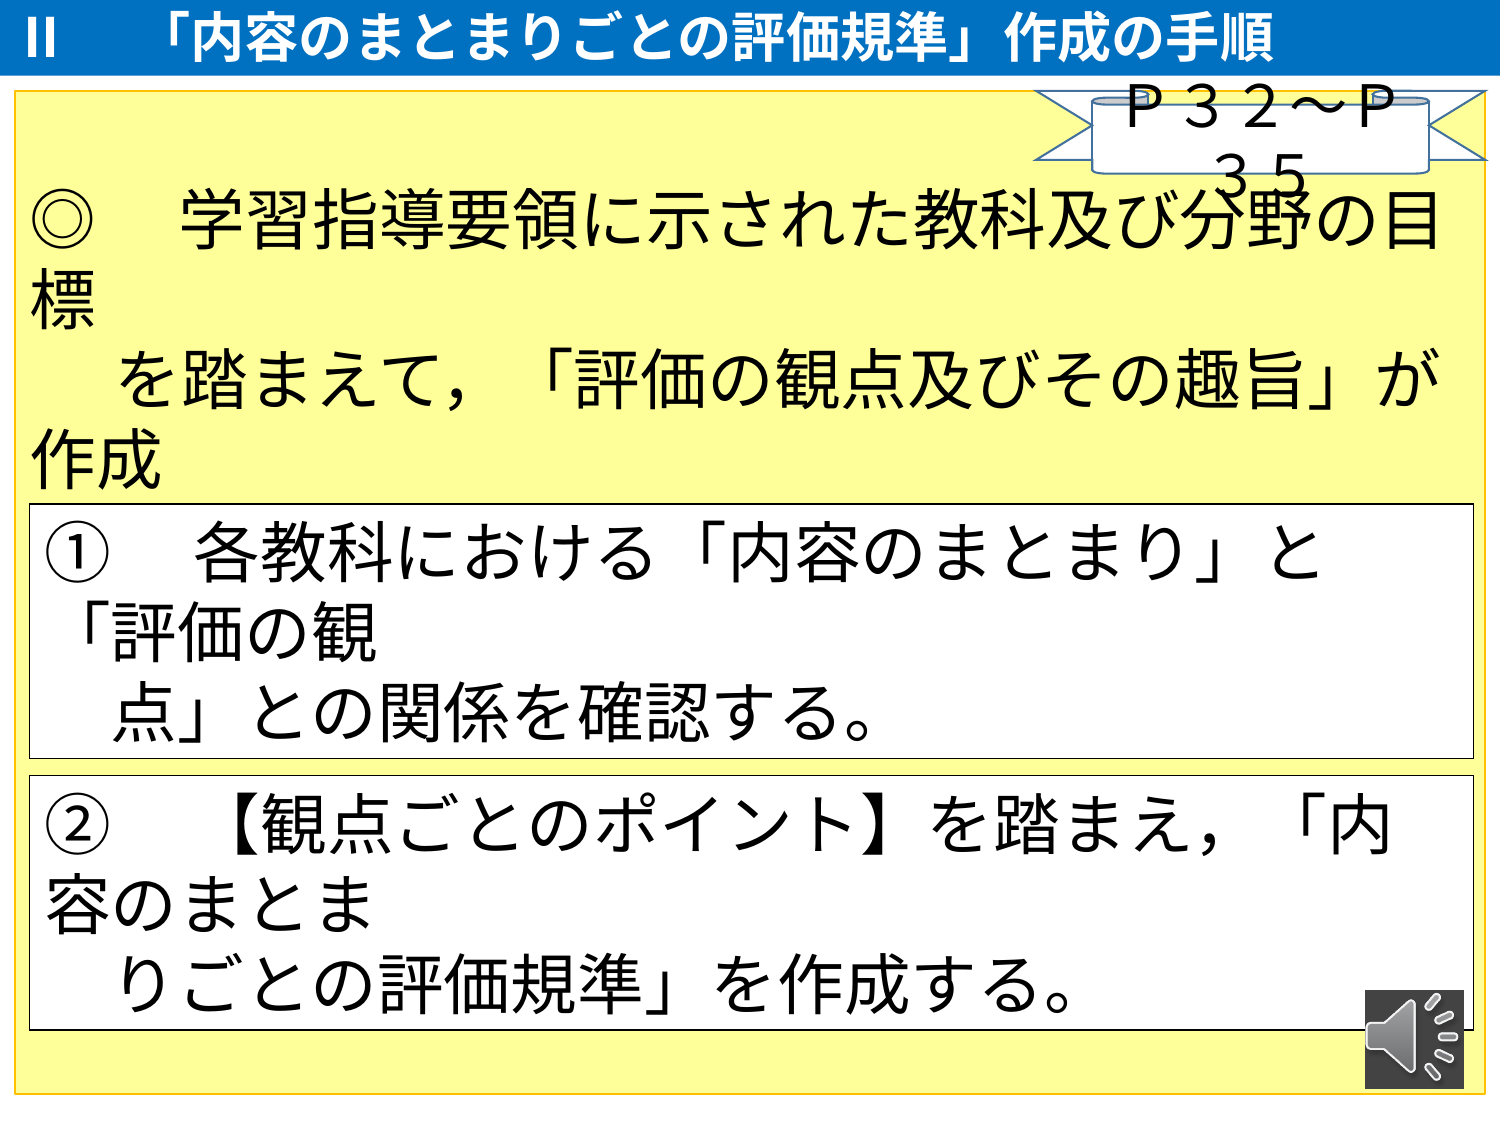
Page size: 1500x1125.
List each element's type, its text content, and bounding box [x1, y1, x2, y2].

text_box ② 【観点ごとのポイント】を踏まえ，「内容のまとま りごとの評価規準」を作成する。 [29, 775, 1474, 1031]
text_box ① 各教科における「内容のまとまり」と「評価の観 点」との関係を確認する。 [29, 503, 1474, 759]
text_box Ⅱ 「内容のまとまりごとの評価規準」作成の手順 [0, 0, 1500, 76]
picture [1364, 989, 1465, 1090]
text_box ◎ 学習指導要領に示された教科及び分野の目標 を踏まえて，「評価の観点及びその趣旨」が作成 されていることを理解する。 [14, 90, 1486, 1094]
text_box Ｐ３２～Ｐ３５ [1036, 90, 1486, 174]
